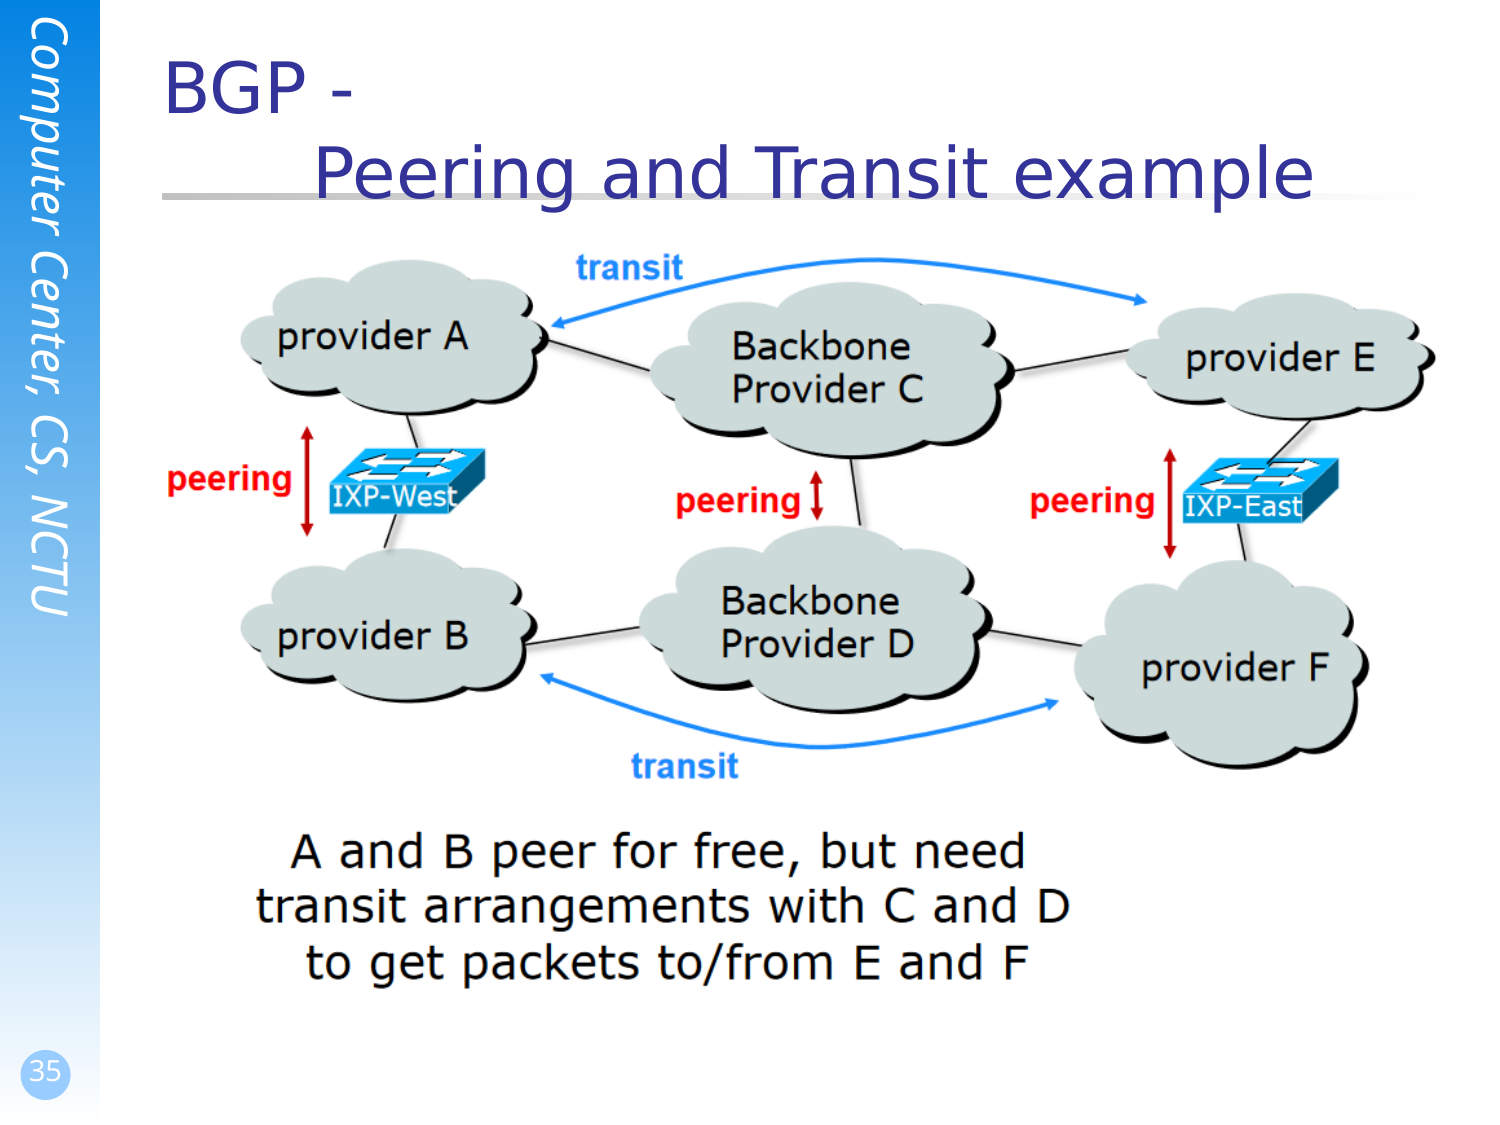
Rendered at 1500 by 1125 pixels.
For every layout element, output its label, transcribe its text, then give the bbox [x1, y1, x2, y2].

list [162, 247, 1438, 990]
title BGP - Peering and Transit example [162, 42, 1438, 231]
